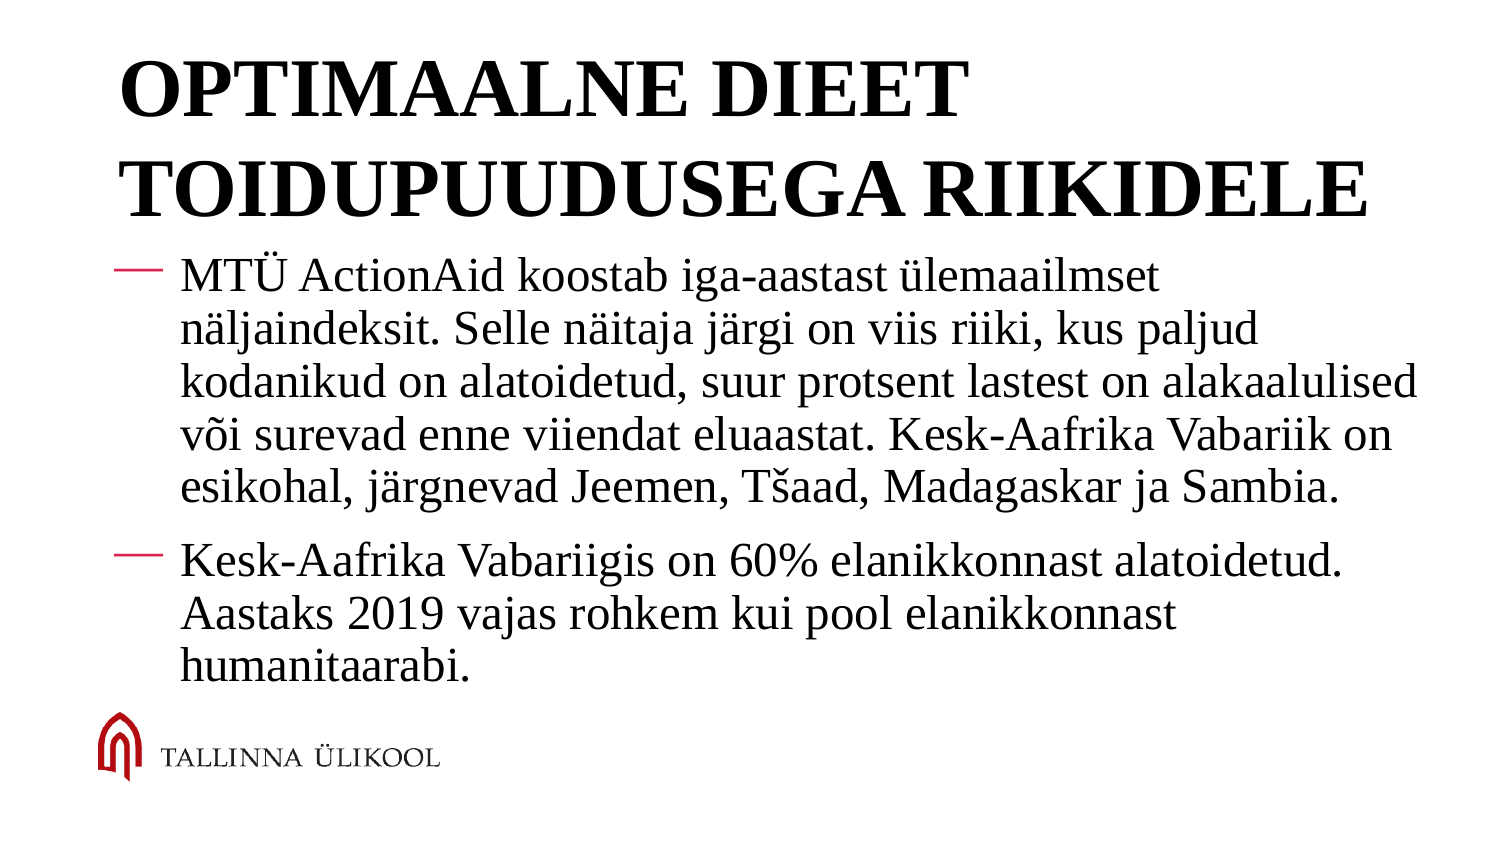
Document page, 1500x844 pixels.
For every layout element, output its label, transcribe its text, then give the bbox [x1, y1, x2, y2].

list MTÜ ActionAid koostab iga-aastast ülemaailmset näljaindeksit. Selle näitaja järgi on viis riiki, kus paljud kodanikud on alatoidetud, suur protsent lastest on alakaalulised või surevad enne viiendat eluaastat. Kesk-Aafrika Vabariik on esikohal, järgnevad Jeemen, Tšaad, Madagaskar ja Sambia. Kesk-Aafrika Vabariigis on 60% elanikkonnast alatoidetud. Aastaks 2019 vajas rohkem kui pool elanikkonnast humanitaarabi. [90, 242, 1439, 727]
title Optimaalne dieet toidupuudusega riikidele [103, 59, 1397, 208]
picture [98, 727, 440, 782]
